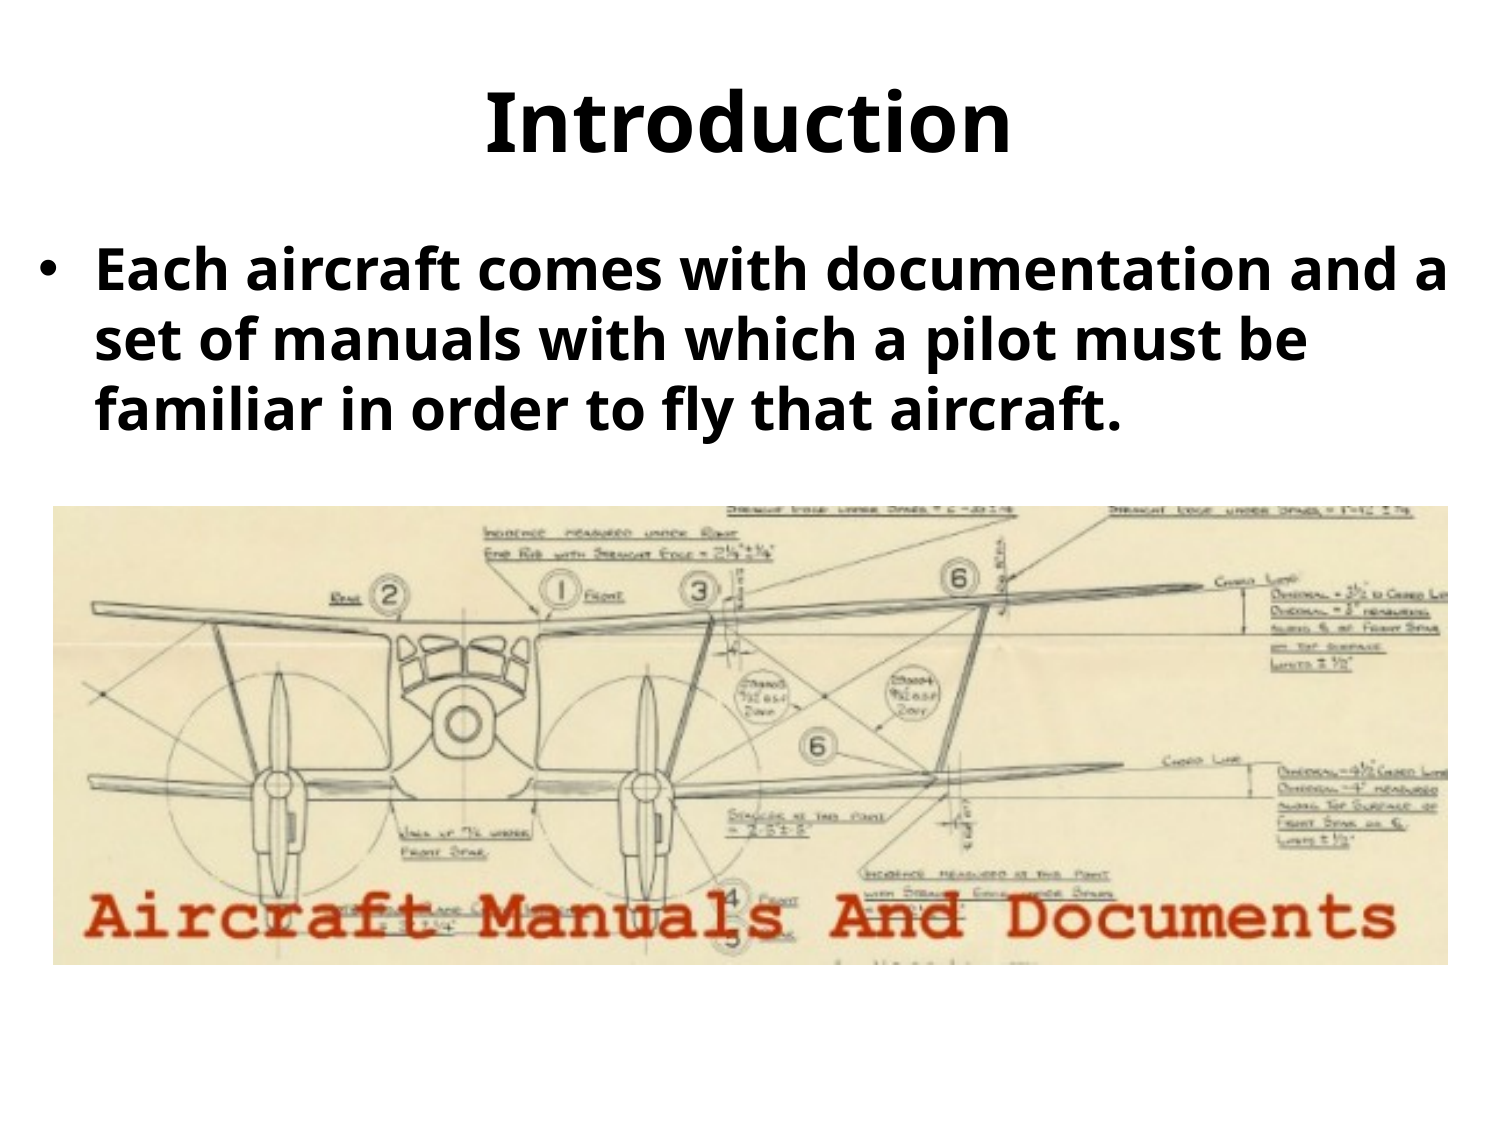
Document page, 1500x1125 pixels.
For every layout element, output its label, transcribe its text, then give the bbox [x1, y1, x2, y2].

picture [52, 506, 1448, 965]
text_box Each aircraft comes with documentation and a set of manuals with which a pilot must be familiar in order to fly that aircraft. [23, 224, 1475, 450]
title Introduction [75, 24, 1425, 213]
